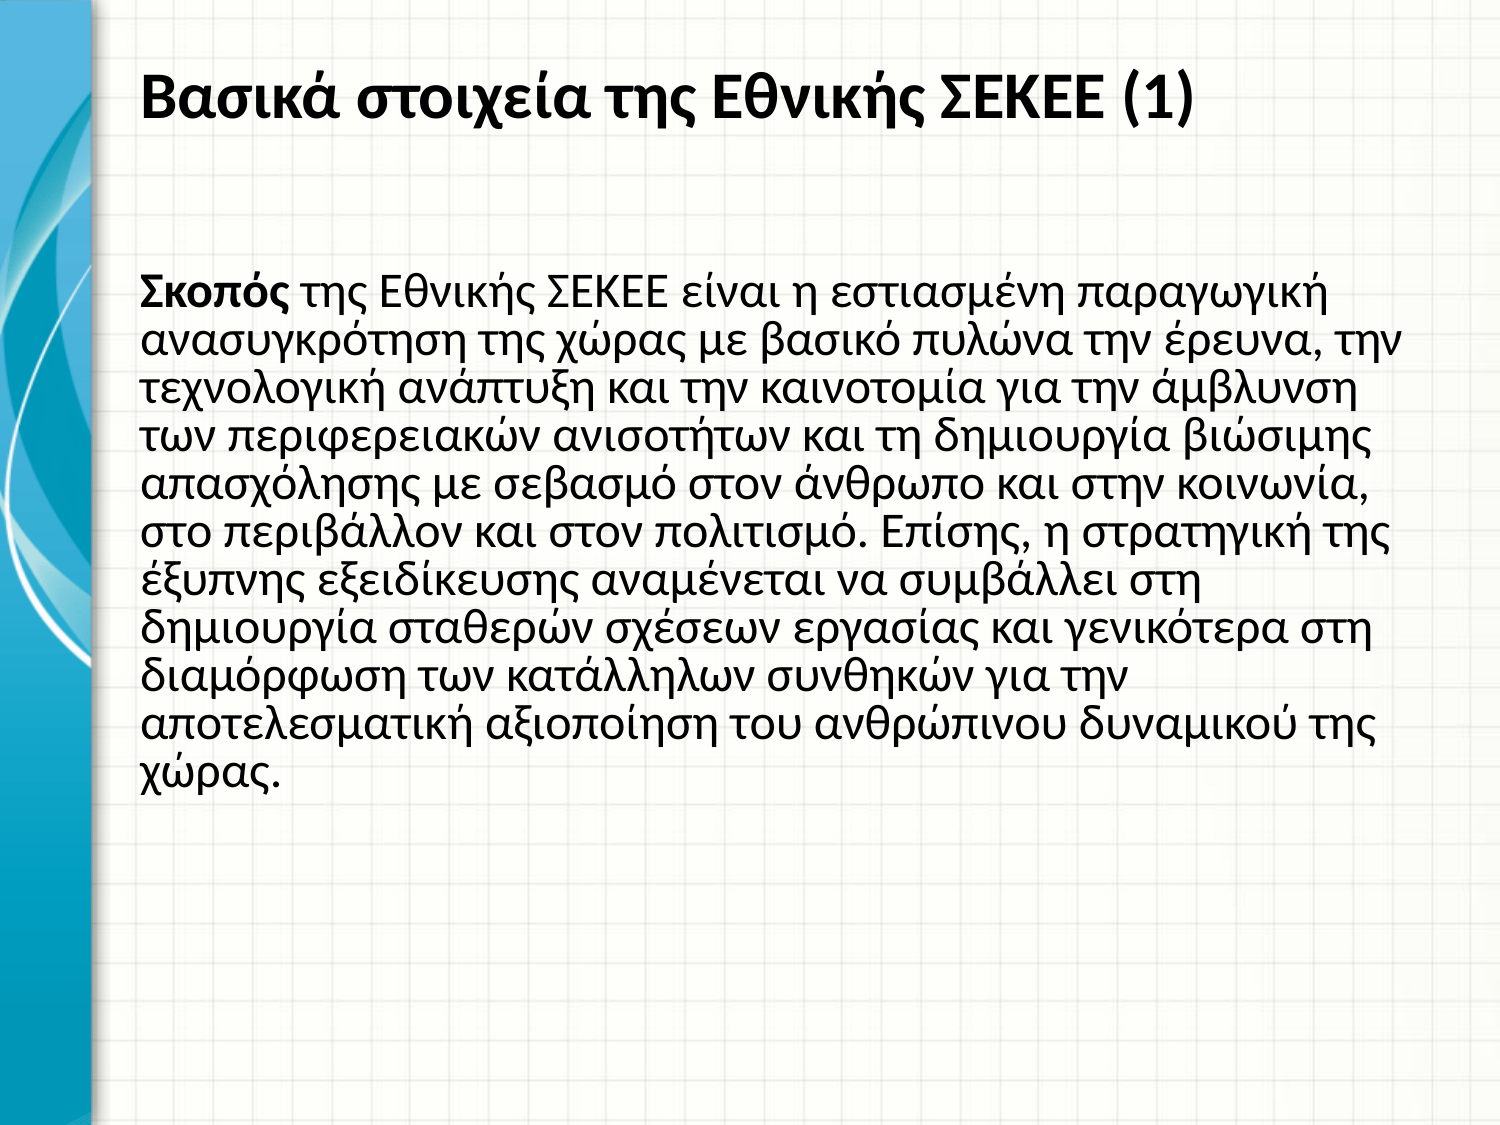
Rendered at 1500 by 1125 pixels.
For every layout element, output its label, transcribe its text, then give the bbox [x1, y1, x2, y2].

list Σκοπός της Εθνικής ΣΕΚΕΕ είναι η εστιασμένη παραγωγική ανασυγκρότηση της χώρας με βασικό πυλώνα την έρευνα, την τεχνολογική ανάπτυξη και την καινοτομία για την άμβλυνση των περιφερειακών ανισοτήτων και τη δημιουργία βιώσιμης απασχόλησης με σεβασμό στον άνθρωπο και στην κοινωνία, στο περιβάλλον και στον πολιτισμό. Επίσης, η στρατηγική της έξυπνης εξειδίκευσης αναμένεται να συμβάλλει στη δημιουργία σταθερών σχέσεων εργασίας και γενικότερα στη διαμόρφωση των κατάλληλων συνθηκών για την αποτελεσματική αξιοποίηση του ανθρώπινου δυναμικού της χώρας. [125, 261, 1450, 967]
title Βασικά στοιχεία της Εθνικής ΣΕΚΕΕ (1) [125, 44, 1450, 232]
picture [0, 0, 1500, 1125]
